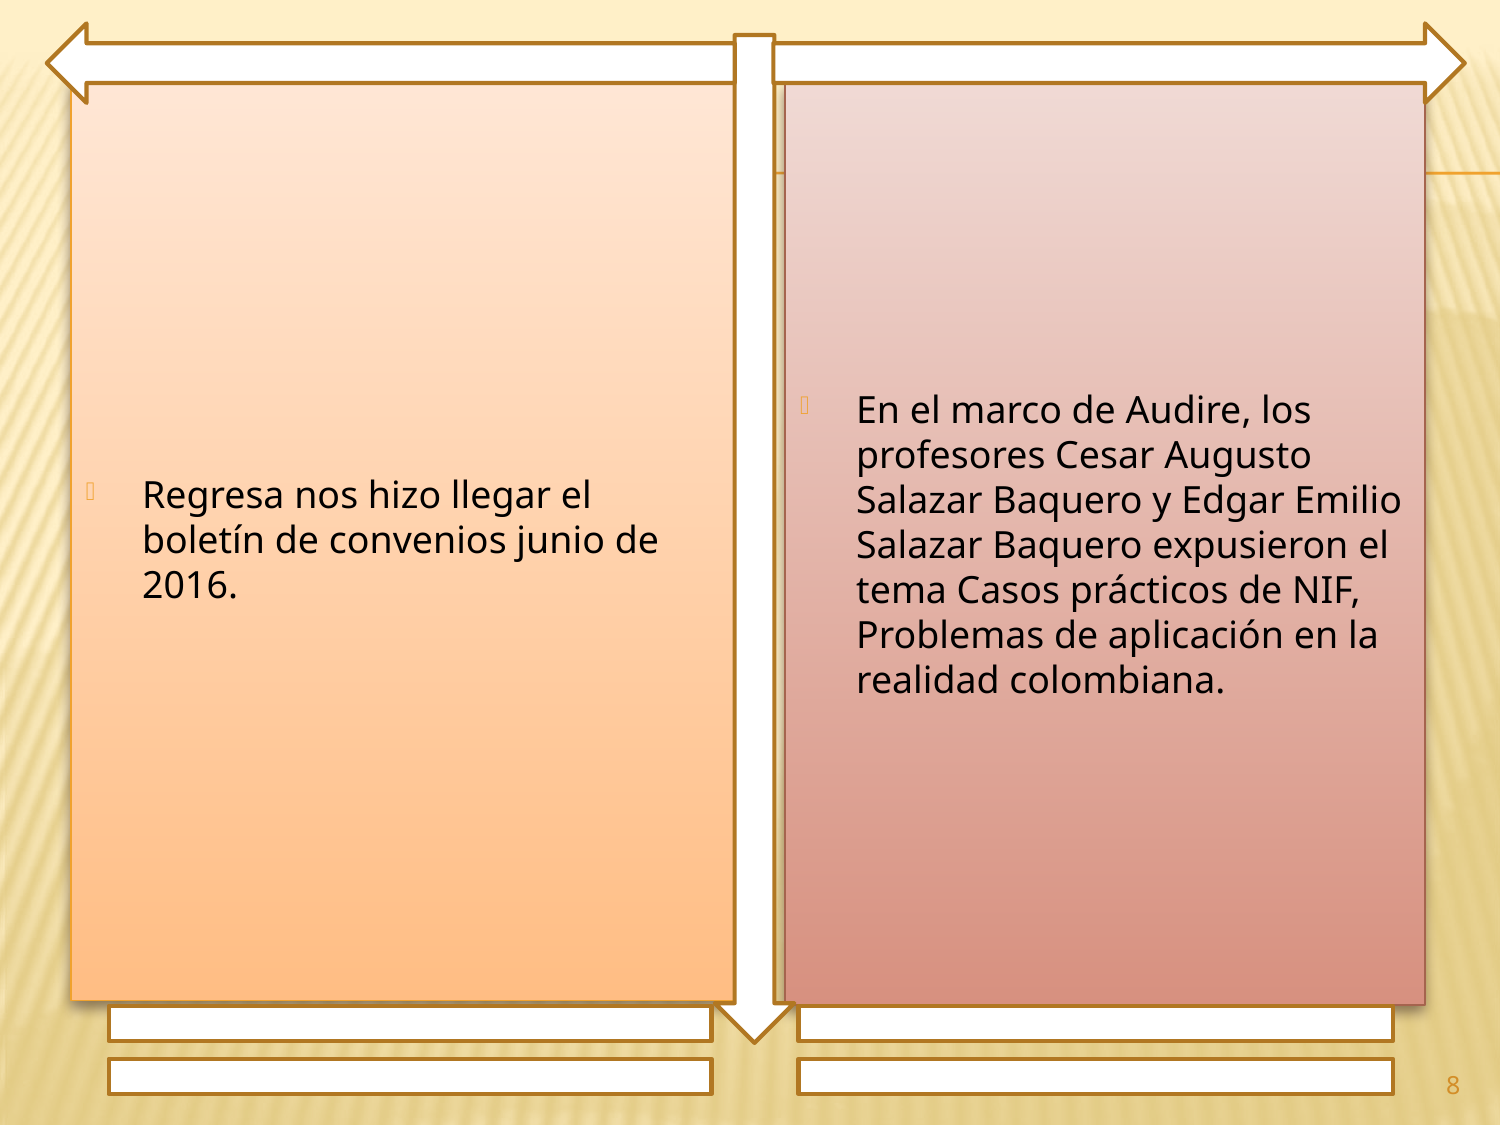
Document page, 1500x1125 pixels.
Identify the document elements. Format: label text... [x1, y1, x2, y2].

text_box [771, 21, 1467, 105]
text_box [796, 1057, 1395, 1096]
text_box [796, 1004, 1395, 1043]
list Regresa nos hizo llegar el boletín de convenios junio de 2016. [70, 86, 732, 1001]
list En el marco de Audire, los profesores Cesar Augusto Salazar Baquero y Edgar Emilio Salazar Baquero expusieron el tema Casos prácticos de NIF, Problemas de aplicación en la realidad colombiana. [784, 86, 1426, 1006]
text_box [107, 1004, 714, 1043]
text_box [107, 1057, 714, 1096]
slide_number 8 [1350, 1062, 1475, 1103]
text_box [712, 32, 797, 1046]
text_box [44, 21, 737, 105]
